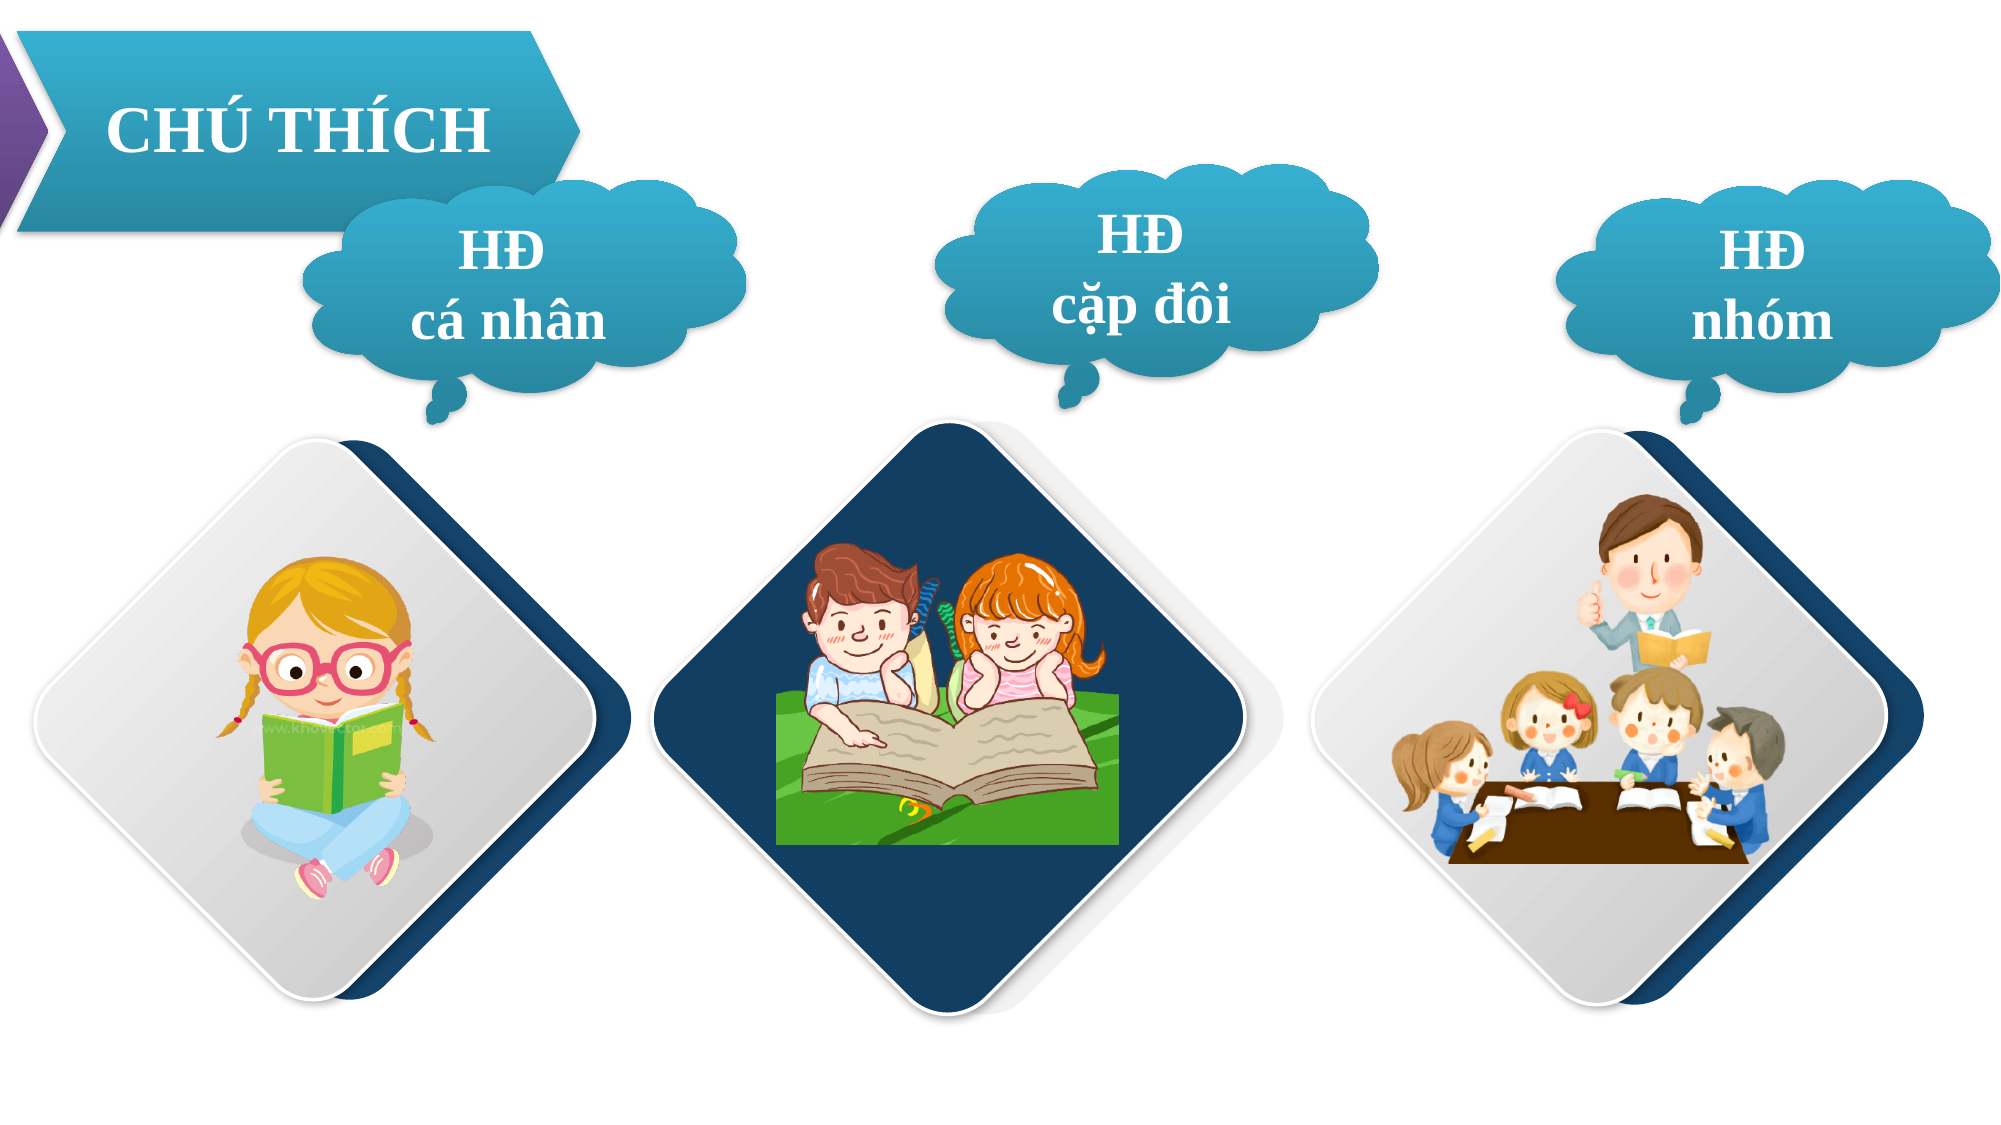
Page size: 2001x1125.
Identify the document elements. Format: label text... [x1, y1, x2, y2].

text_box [1379, 501, 1858, 935]
picture [135, 538, 516, 919]
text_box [100, 508, 566, 932]
picture [1381, 441, 1804, 864]
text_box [0, 30, 1213, 232]
text_box HĐ nhóm [1556, 180, 2000, 425]
text_box HĐ cặp đôi [935, 164, 1379, 410]
picture [776, 503, 1119, 846]
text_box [722, 492, 1214, 943]
text_box HĐ cá nhân [302, 243, 747, 425]
